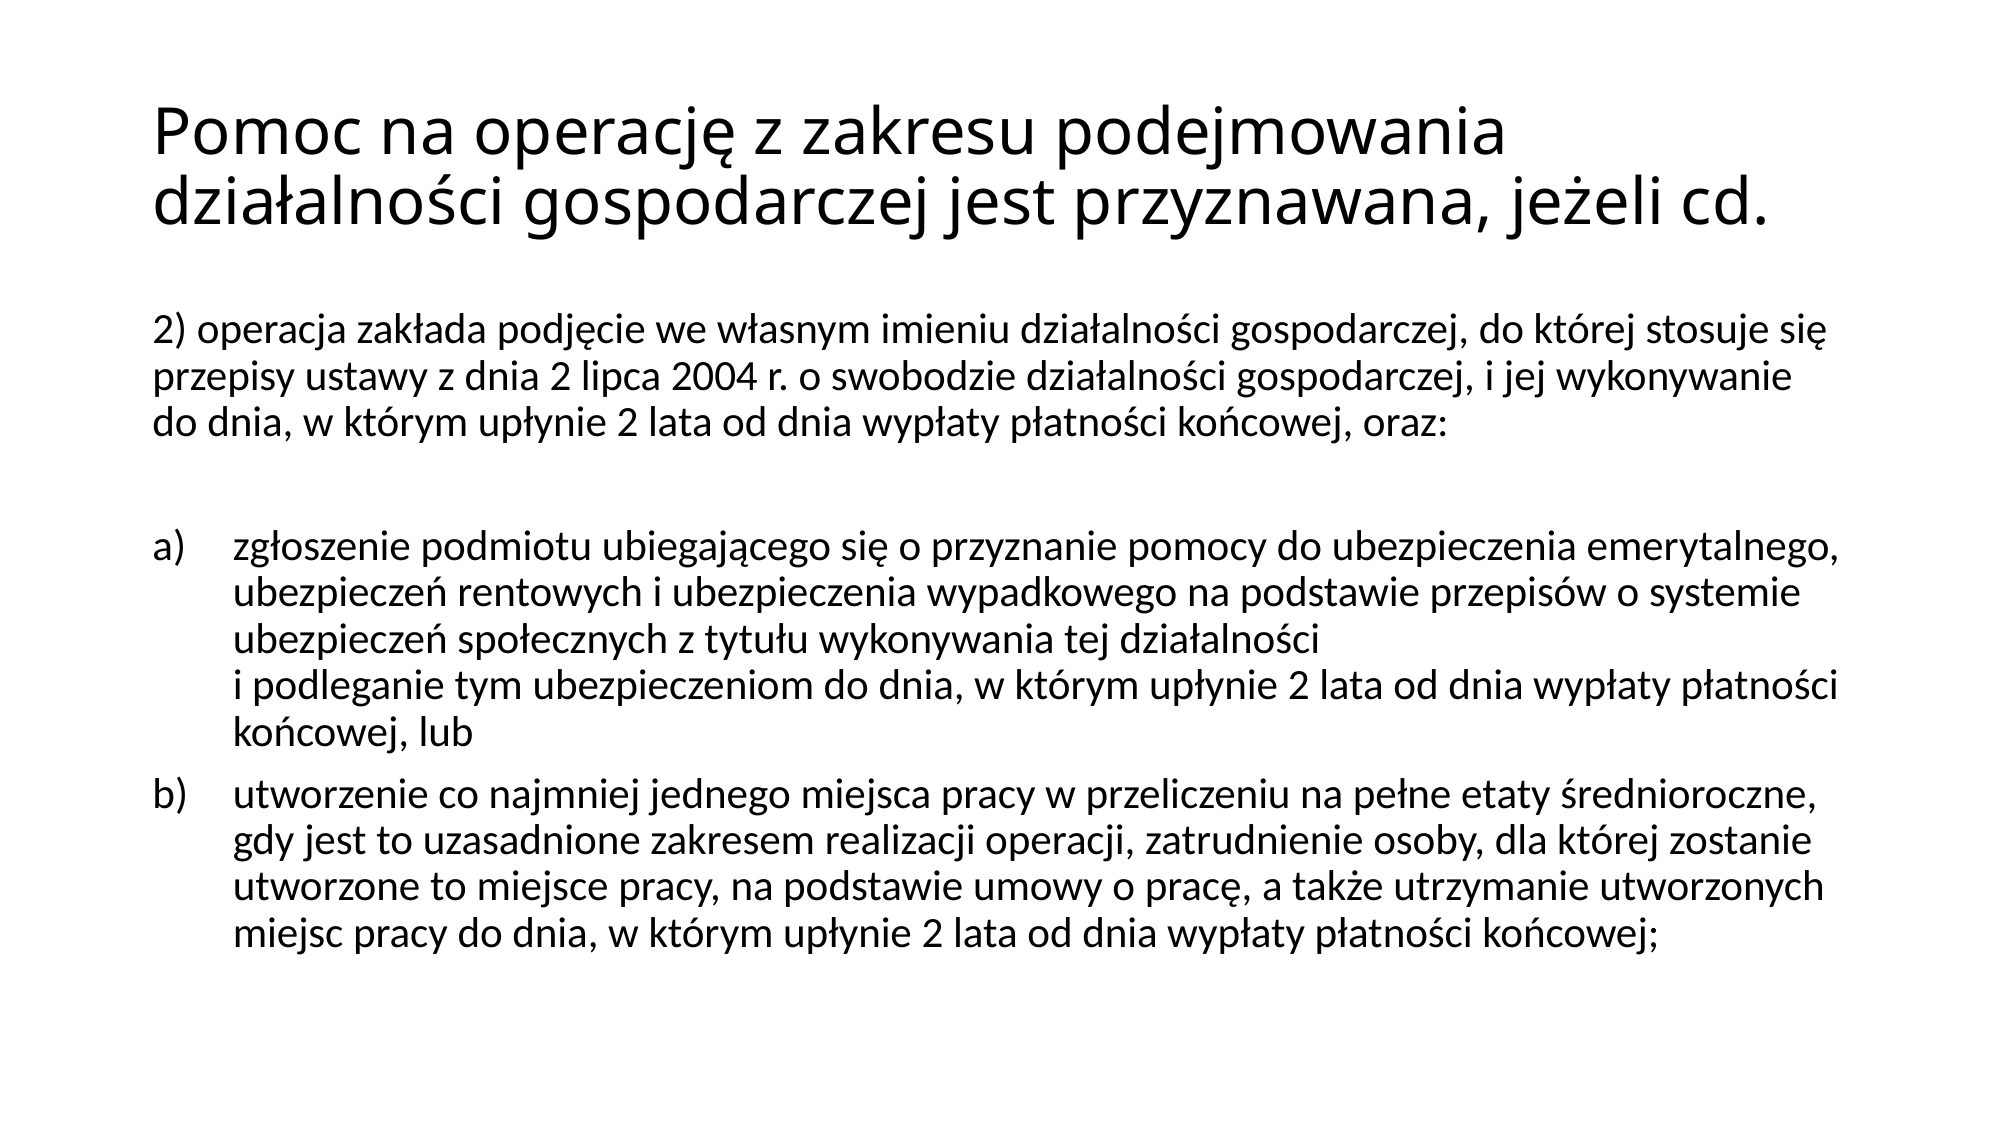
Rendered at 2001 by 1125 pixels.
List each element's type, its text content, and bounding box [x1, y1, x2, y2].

title Pomoc na operację z zakresu podejmowania działalności gospodarczej jest przyznawana, jeżeli cd. [137, 59, 1863, 278]
list 2) operacja zakłada podjęcie we własnym imieniu działalności gospodarczej, do której stosuje się przepisy ustawy z dnia 2 lipca 2004 r. o swobodzie działalności gospodarczej, i jej wykonywanie do dnia, w którym upłynie 2 lata od dnia wypłaty płatności końcowej, oraz: zgłoszenie podmiotu ubiegającego się o przyznanie pomocy do ubezpieczenia emerytalnego, ubezpieczeń rentowych i ubezpieczenia wypadkowego na podstawie przepisów o systemie ubezpieczeń społecznych z tytułu wykonywania tej działalności i podleganie tym ubezpieczeniom do dnia, w którym upłynie 2 lata od dnia wypłaty płatności końcowej, lub utworzenie co najmniej jednego miejsca pracy w przeliczeniu na pełne etaty średnioroczne, gdy jest to uzasadnione zakresem realizacji operacji, zatrudnienie osoby, dla której zostanie utworzone to miejsce pracy, na podstawie umowy o pracę, a także utrzymanie utworzonych miejsc pracy do dnia, w którym upłynie 2 lata od dnia wypłaty płatności końcowej; [137, 299, 1863, 1014]
